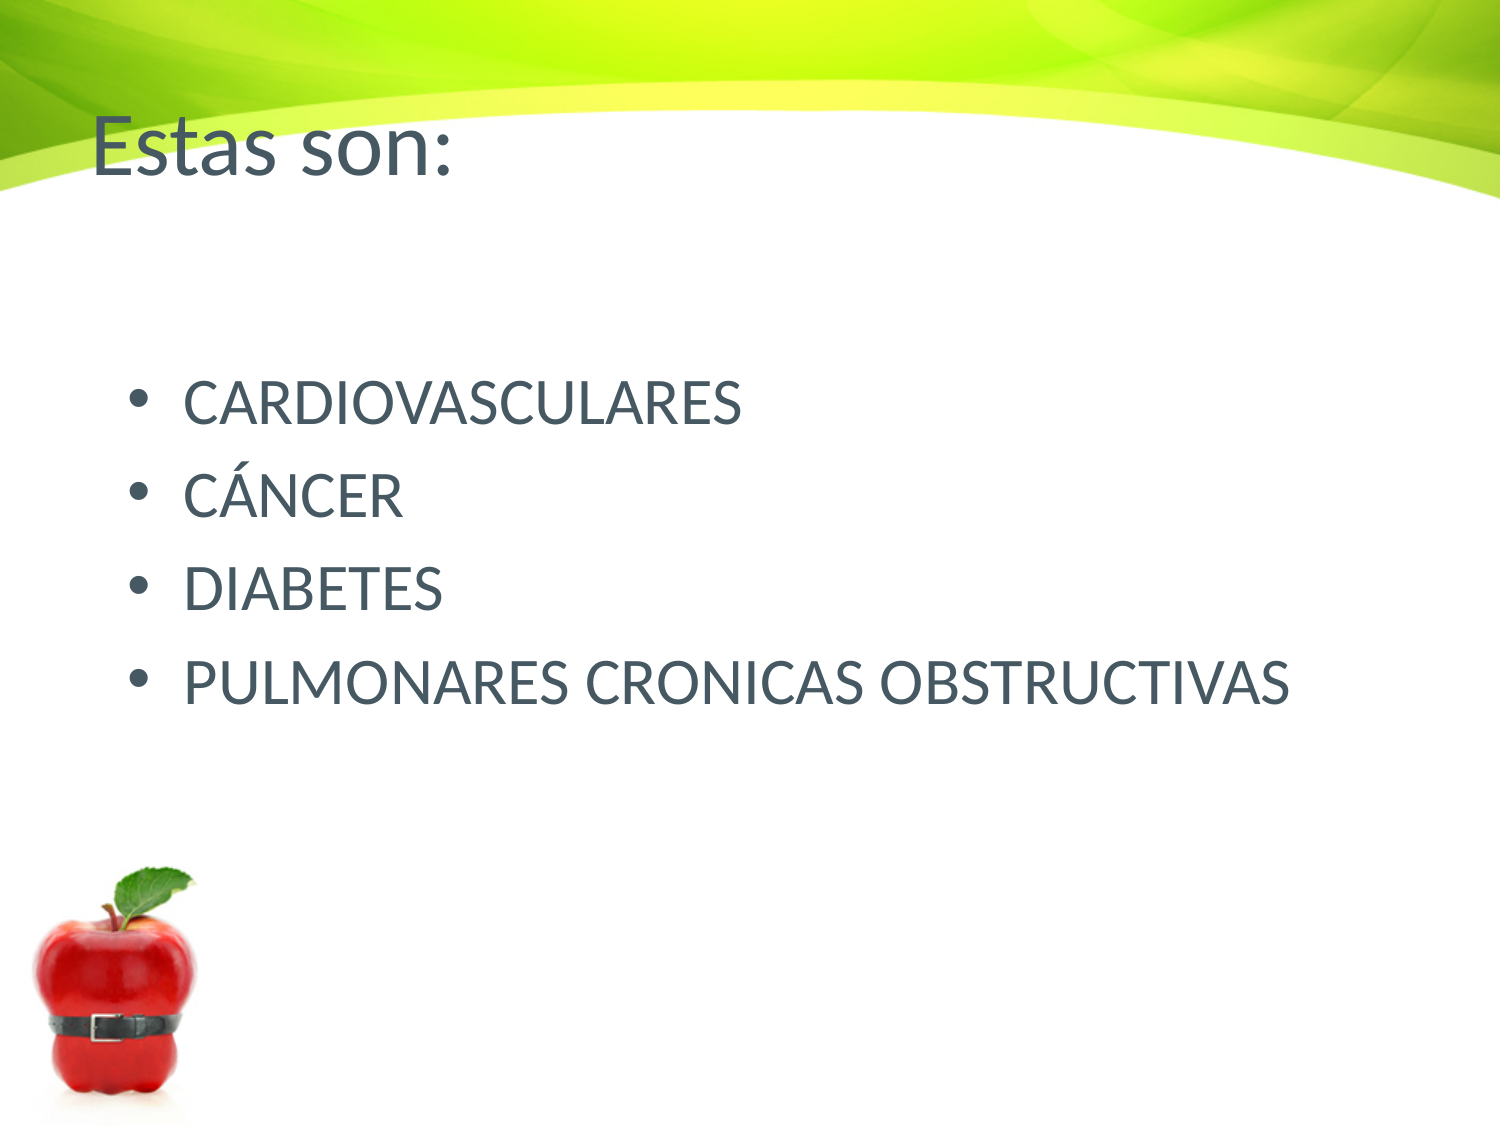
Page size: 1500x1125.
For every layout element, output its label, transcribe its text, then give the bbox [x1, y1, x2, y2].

title Estas son: [75, 45, 1425, 233]
picture [0, 0, 1500, 1125]
list CARDIOVASCULARES CÁNCER DIABETES PULMONARES CRONICAS OBSTRUCTIVAS [112, 350, 1425, 1005]
